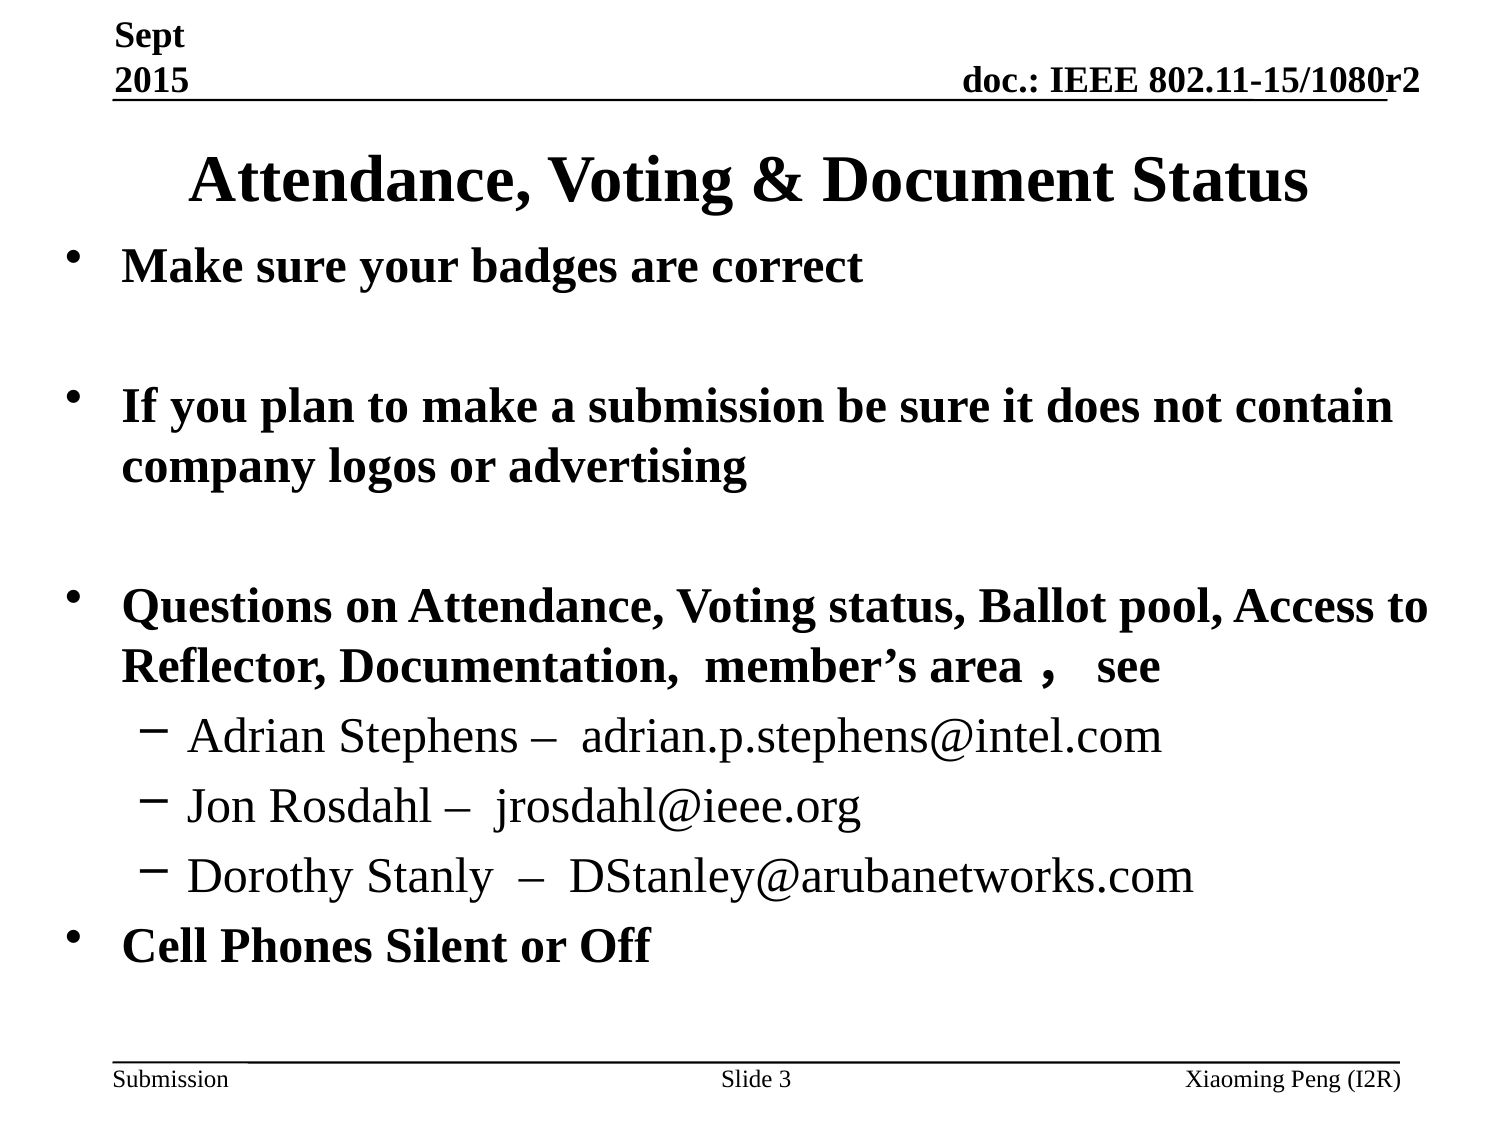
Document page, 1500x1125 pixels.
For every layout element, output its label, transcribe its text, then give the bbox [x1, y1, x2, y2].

text_box Attendance, Voting & Document Status [112, 112, 1388, 224]
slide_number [114, 54, 270, 101]
slide_number Slide 3 [712, 1061, 773, 1093]
text_box Make sure your badges are correct If you plan to make a submission be sure it does not contain company logos or advertising Questions on Attendance, Voting status, Ballot pool, Access to Reflector, Documentation, member’s area，see Adrian Stephens – adrian.p.stephens@intel.com Jon Rosdahl – jrosdahl@ieee.org Dorothy Stanly – DStanley@arubanetworks.com Cell Phones Silent or Off [49, 224, 1475, 1000]
footer Xiaoming Peng (I2R) [773, 1061, 1402, 1124]
